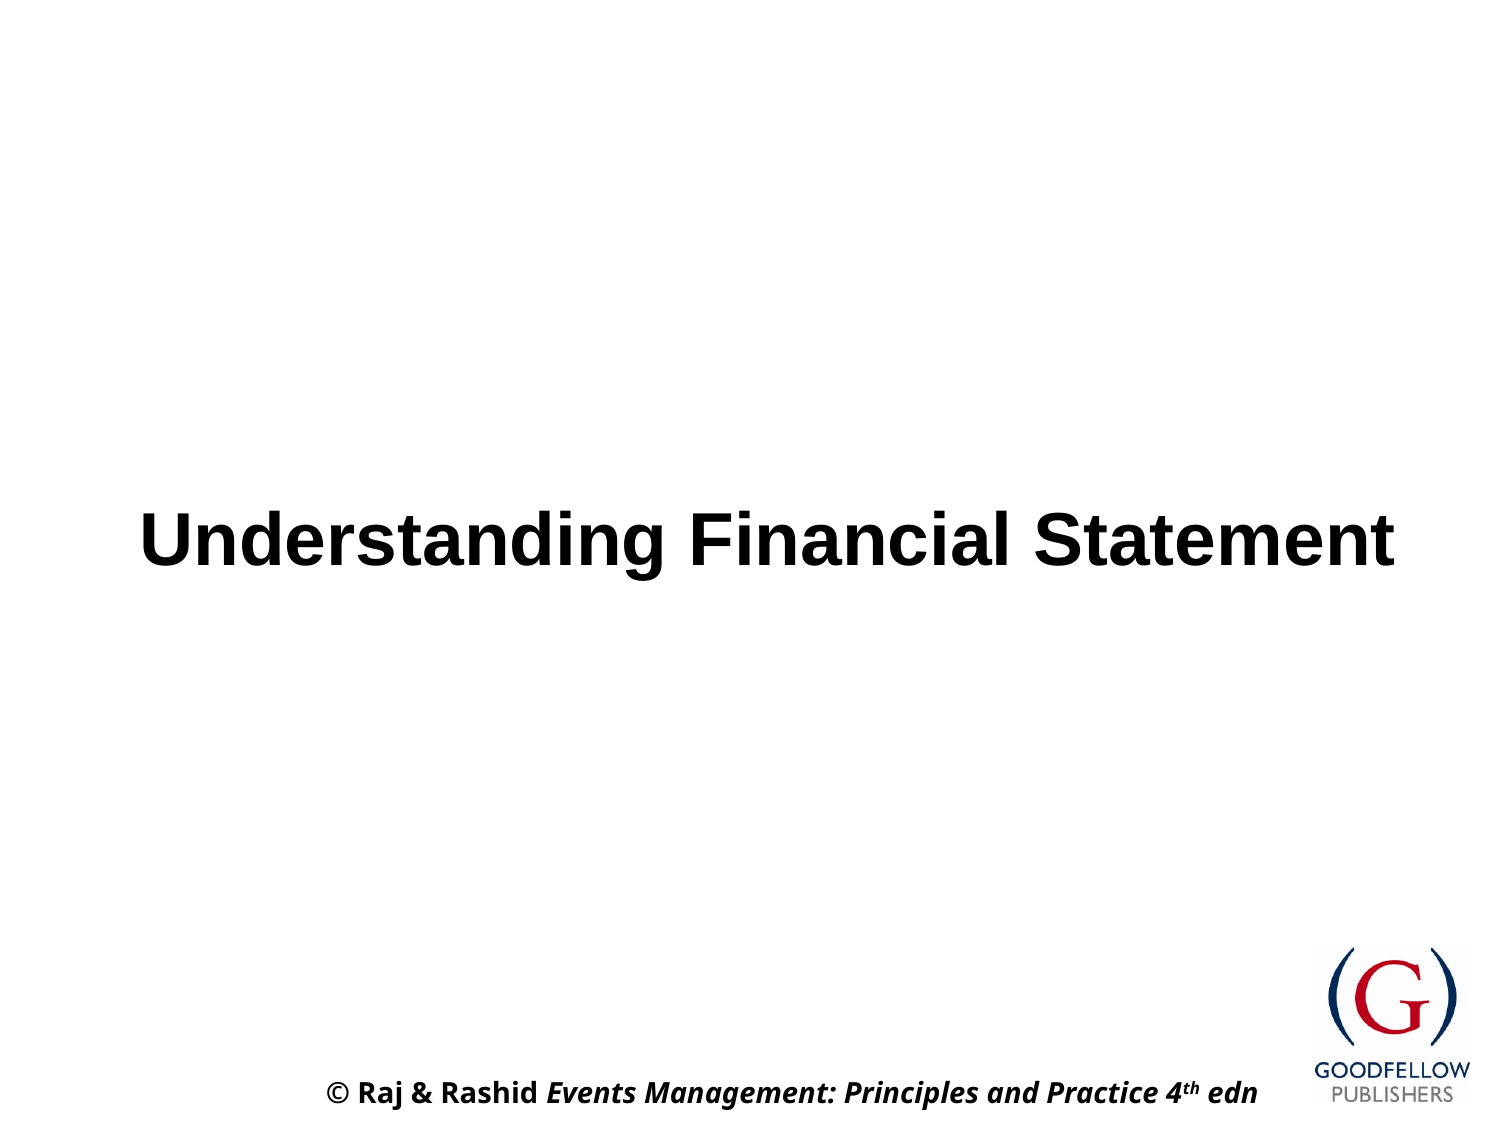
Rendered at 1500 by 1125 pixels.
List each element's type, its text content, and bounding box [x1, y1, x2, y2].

picture [1315, 947, 1470, 1102]
title Understanding Financial Statement [93, 483, 1444, 642]
